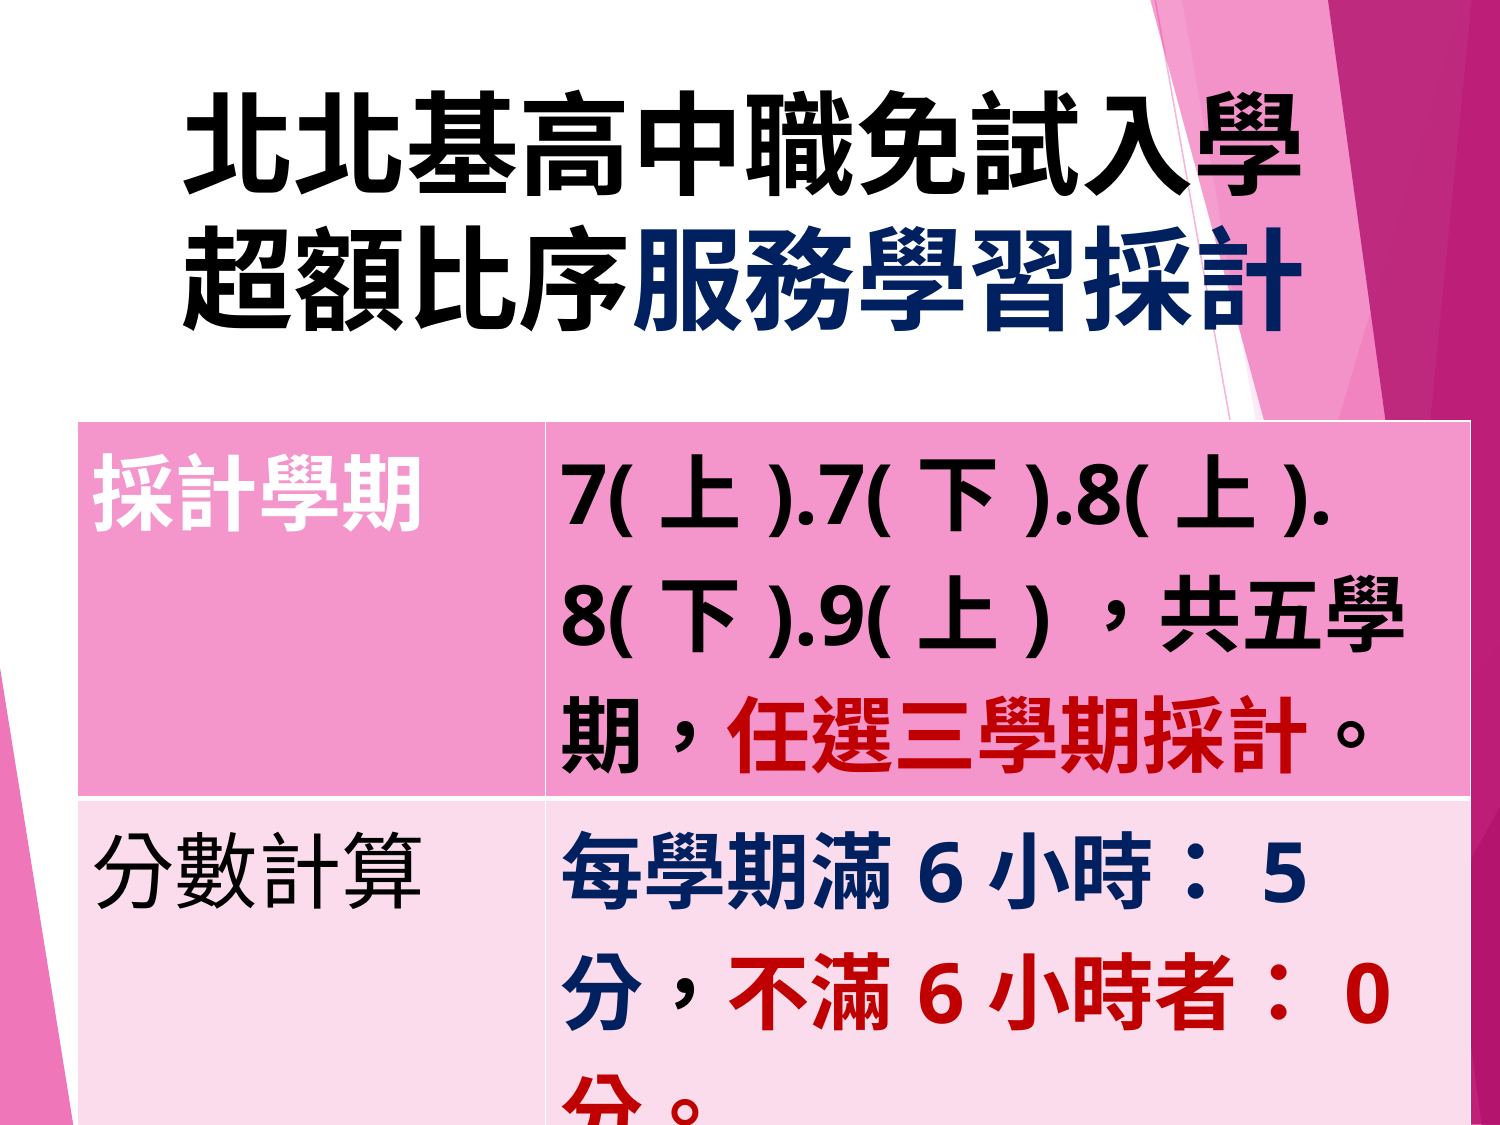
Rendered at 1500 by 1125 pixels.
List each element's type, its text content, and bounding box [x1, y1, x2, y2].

table_header 7(上).7(下).8(上). 8(下).9(上)，共五學期，任選三學期採計。 [546, 422, 1470, 796]
table_cell 分數計算 [78, 801, 545, 1125]
title 北北基高中職免試入學 超額比序服務學習採計 [41, 66, 1447, 338]
table_header 採計學期 [78, 422, 545, 796]
table_cell 每學期滿6小時：5分，不滿6小時者：0分。 [546, 801, 1470, 1125]
